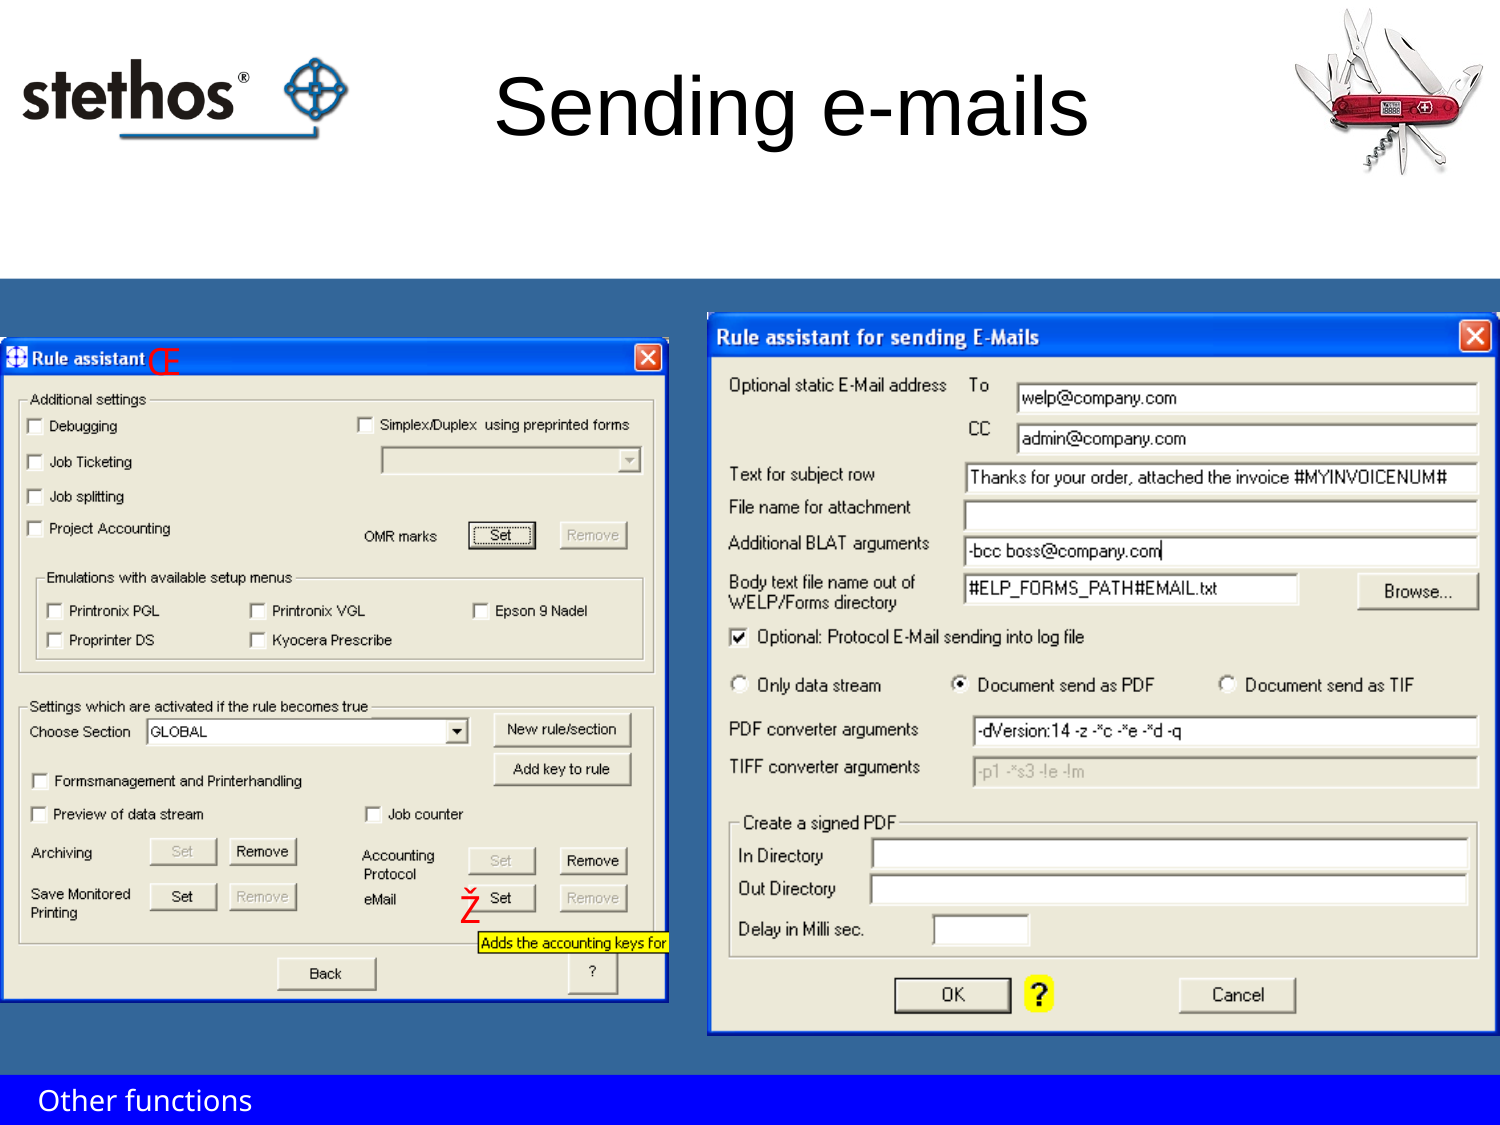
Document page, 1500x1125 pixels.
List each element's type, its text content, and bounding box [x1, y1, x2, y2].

text_box Other functions [0, 1074, 1500, 1125]
text_box Œ [131, 330, 197, 336]
picture [707, 312, 1500, 1037]
picture [0, 337, 670, 1003]
title Sending e-mails [321, 45, 1262, 274]
picture [1293, 7, 1484, 198]
picture [21, 33, 360, 161]
